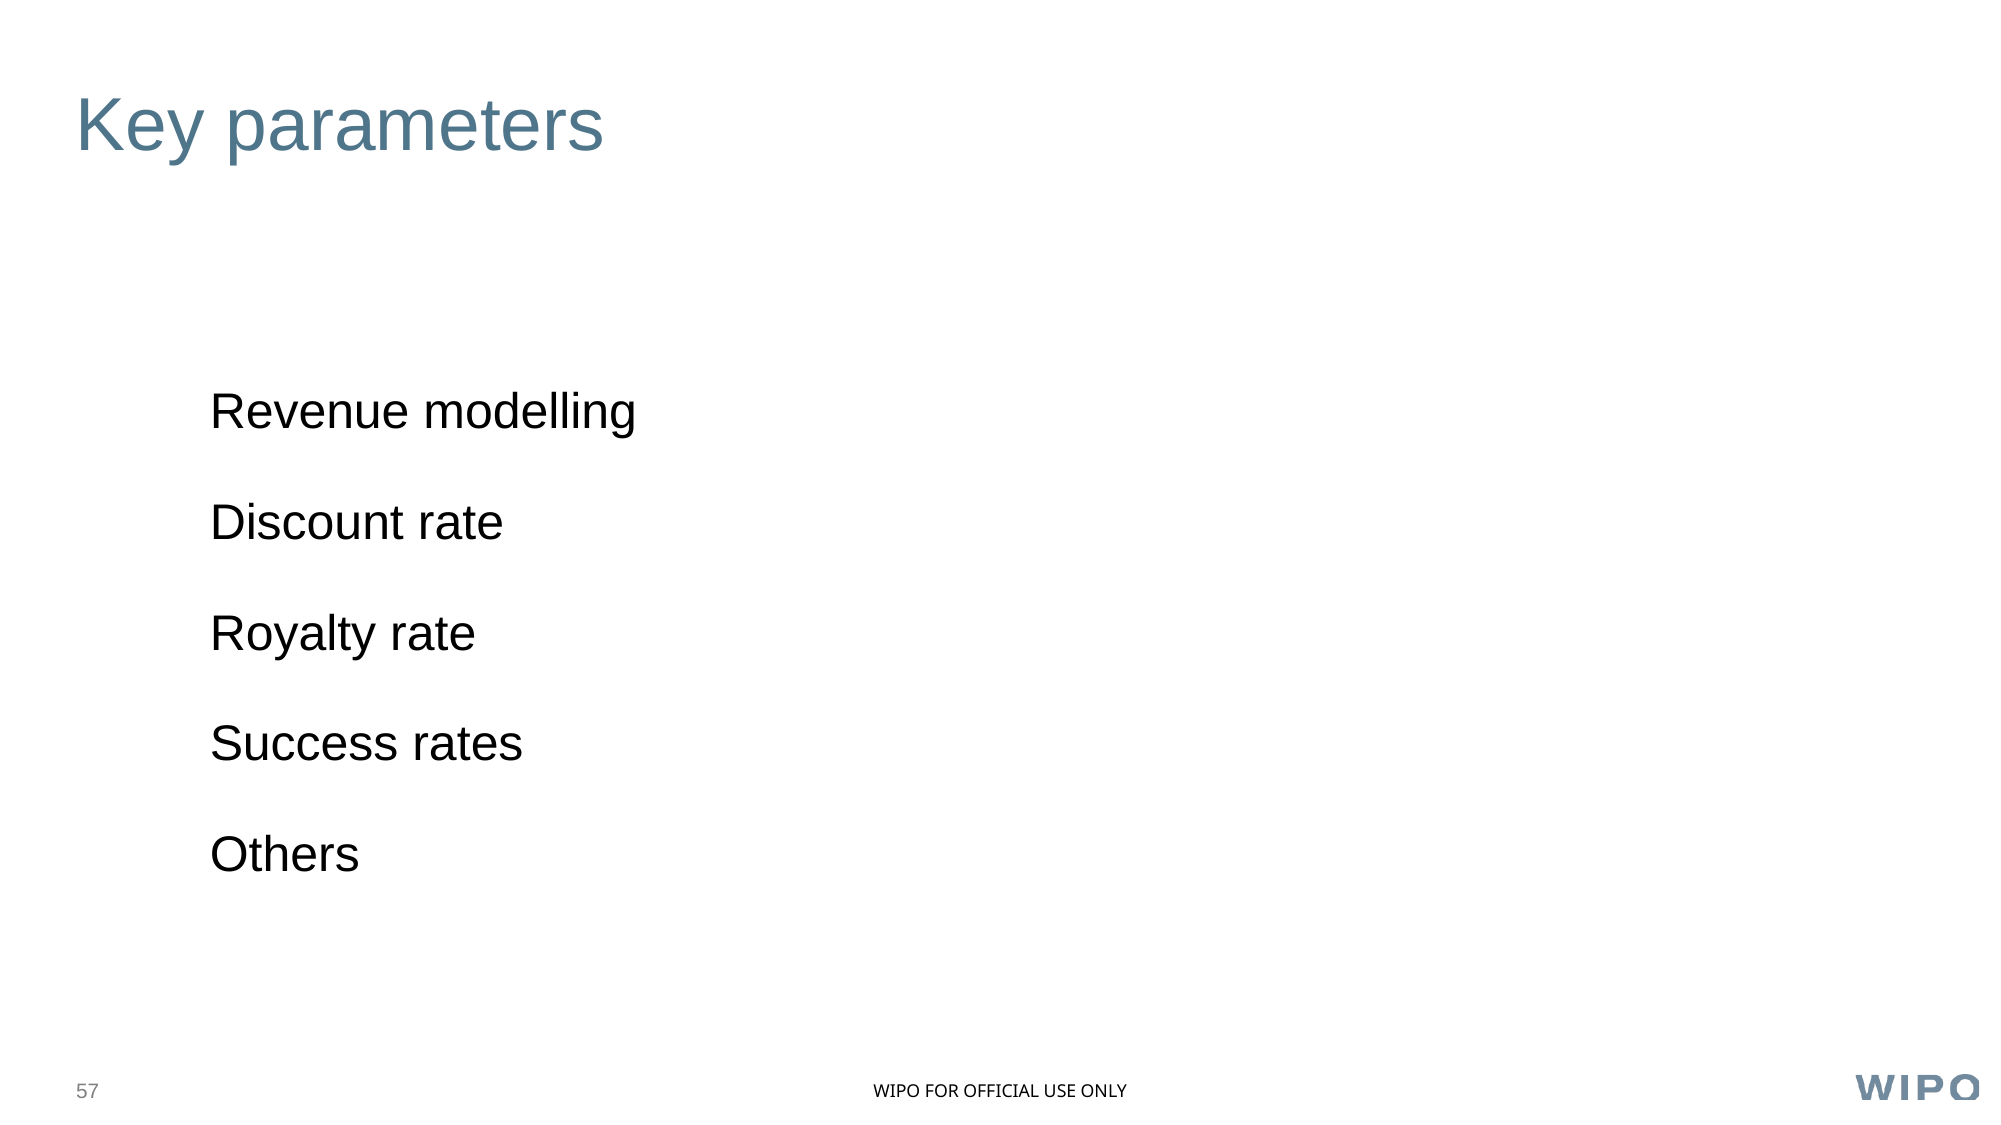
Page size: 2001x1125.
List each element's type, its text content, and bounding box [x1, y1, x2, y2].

list Revenue modelling Discount rate Royalty rate Success rates Others [194, 340, 1920, 974]
title Key parameters [60, 77, 1786, 296]
